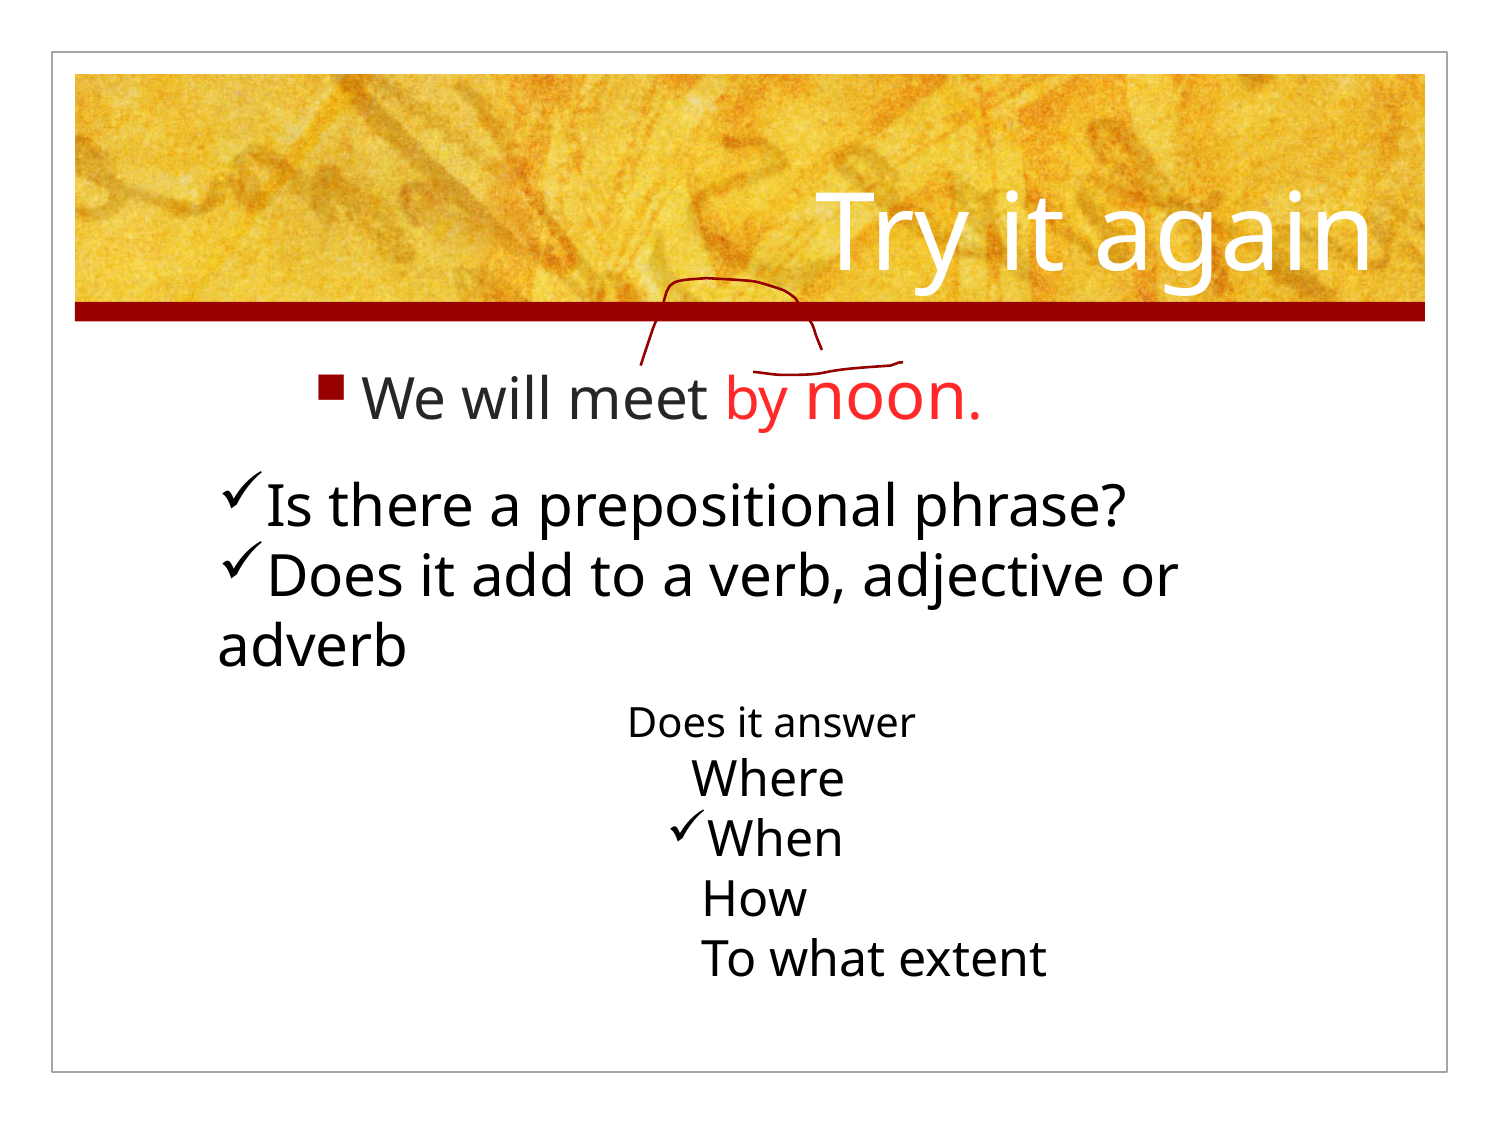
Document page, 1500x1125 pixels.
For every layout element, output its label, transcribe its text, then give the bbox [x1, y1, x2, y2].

text_box Does it answer Where When How To what extent [612, 688, 1322, 1044]
text_box [752, 361, 904, 377]
text_box Is there a prepositional phrase? Does it add to a verb, adjective or adverb [203, 460, 1227, 756]
list We will meet by noon. [299, 345, 1317, 502]
picture [791, 74, 1425, 301]
title Try it again [108, 74, 1392, 292]
picture [75, 74, 664, 301]
text_box [639, 276, 824, 367]
